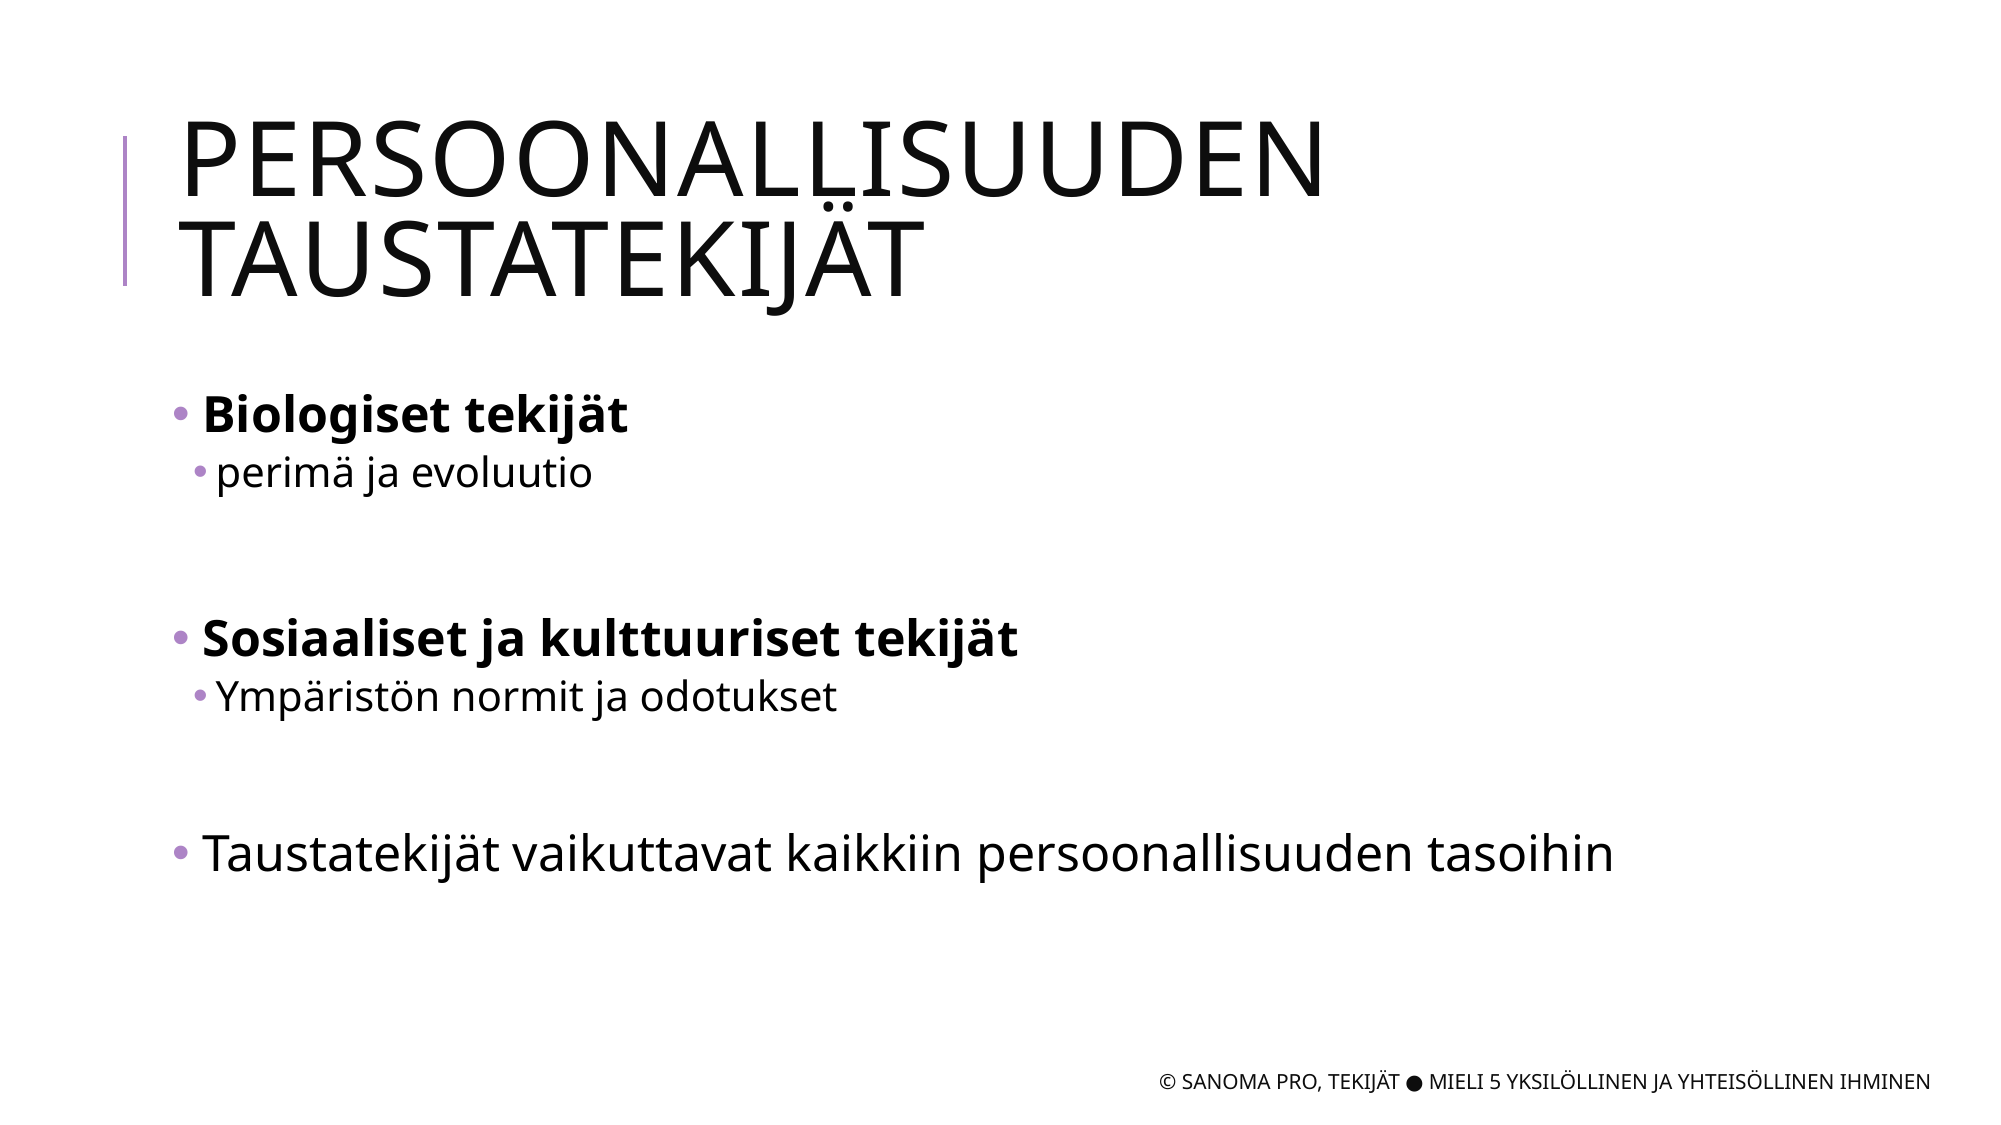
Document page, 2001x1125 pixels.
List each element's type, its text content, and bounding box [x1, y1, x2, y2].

footer © SANOMA PRO, TEKIJÄT ● MIELI 5 YKSILÖLLINEN JA YHTEISÖLLINEN IHMINEN [978, 1058, 1947, 1104]
list Biologiset tekijät perimä ja evoluutio Sosiaaliset ja kulttuuriset tekijät Ympäristön normit ja odotukset Taustatekijät vaikuttavat kaikkiin persoonallisuuden tasoihin [164, 381, 1733, 1039]
title Persoonallisuuden taustatekijät [163, 93, 1730, 340]
